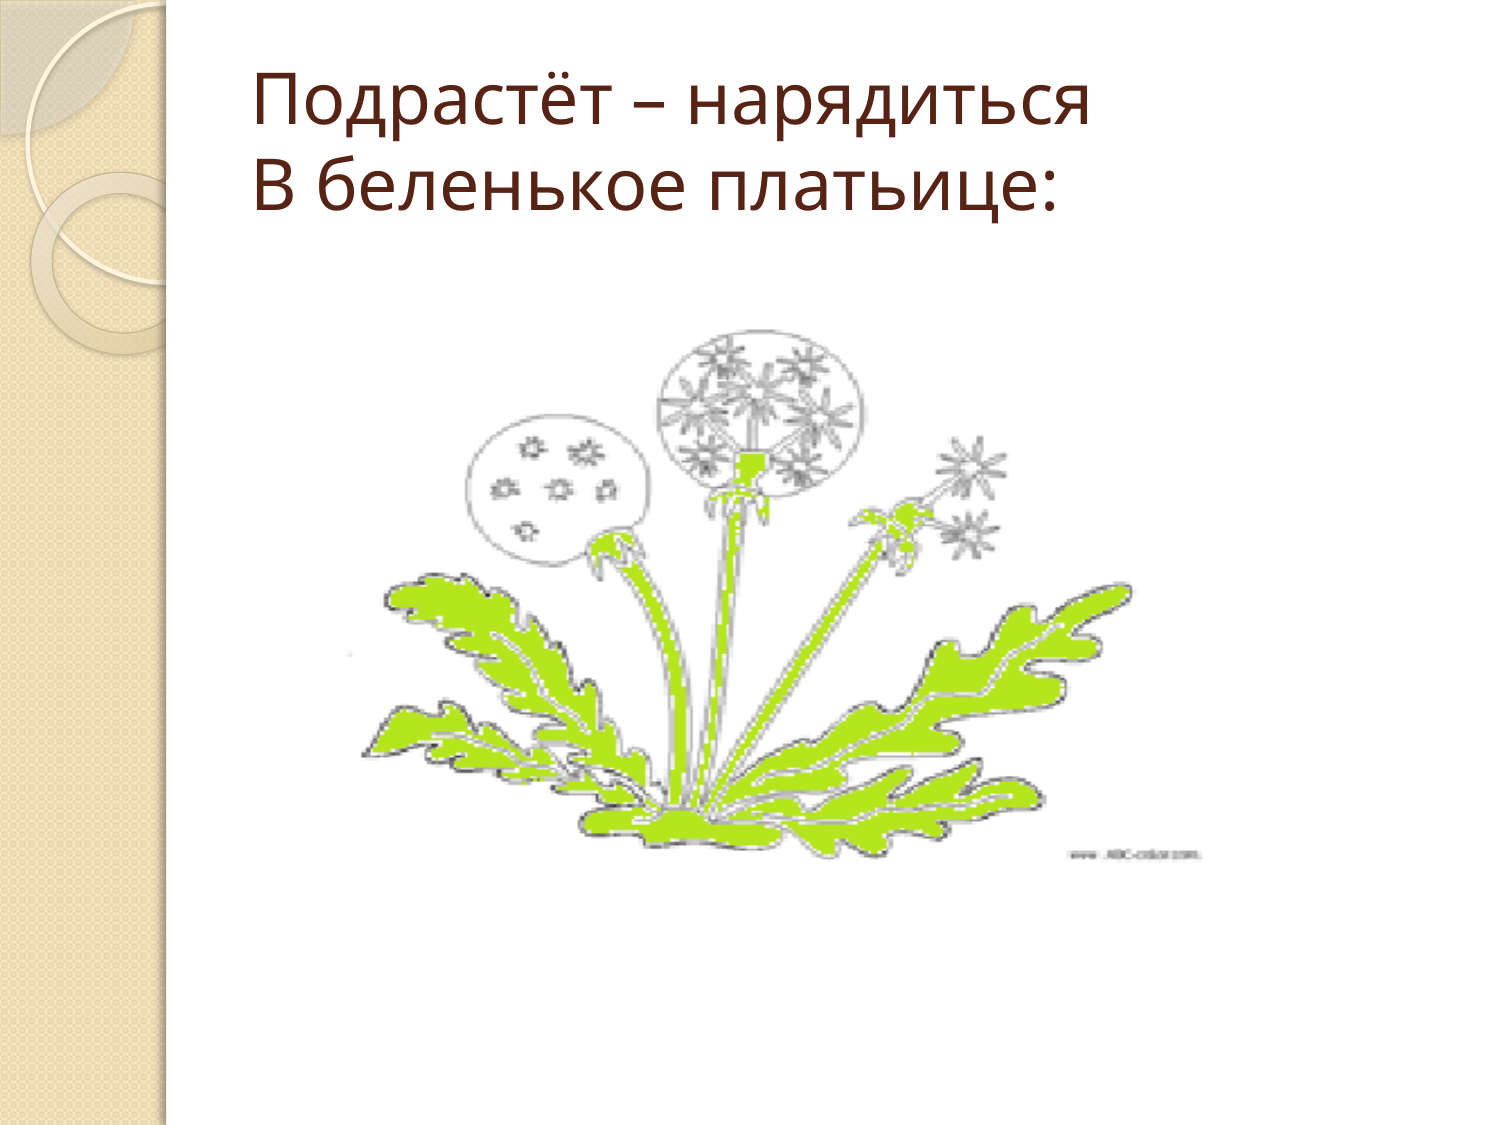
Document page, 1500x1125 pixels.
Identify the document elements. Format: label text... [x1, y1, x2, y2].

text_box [280, 304, 1313, 1020]
title Подрастёт – нарядиться В беленькое платьице: [235, 45, 1466, 233]
